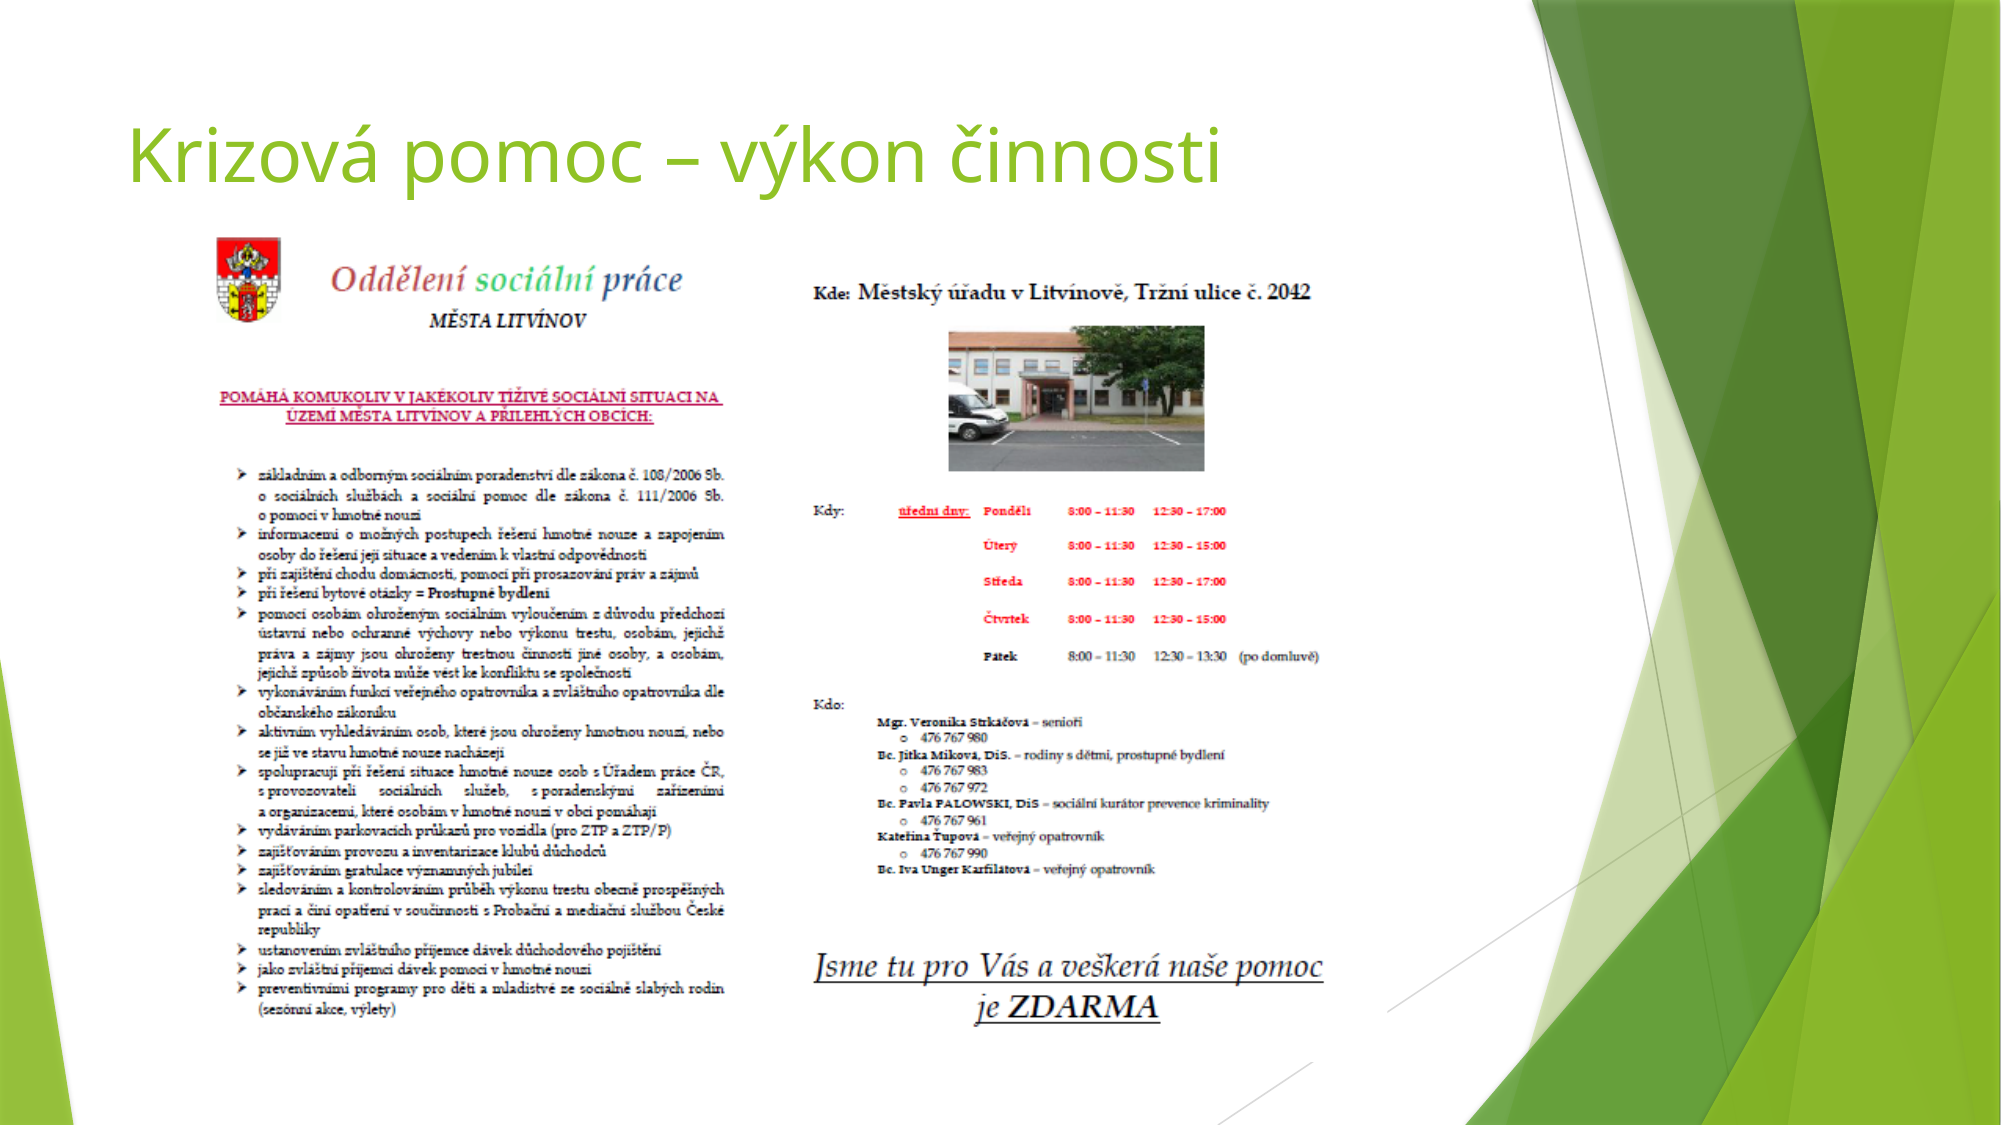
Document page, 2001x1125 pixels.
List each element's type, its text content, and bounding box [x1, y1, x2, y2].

title Krizová pomoc – výkon činnosti [111, 99, 1522, 317]
picture [151, 209, 1388, 1062]
